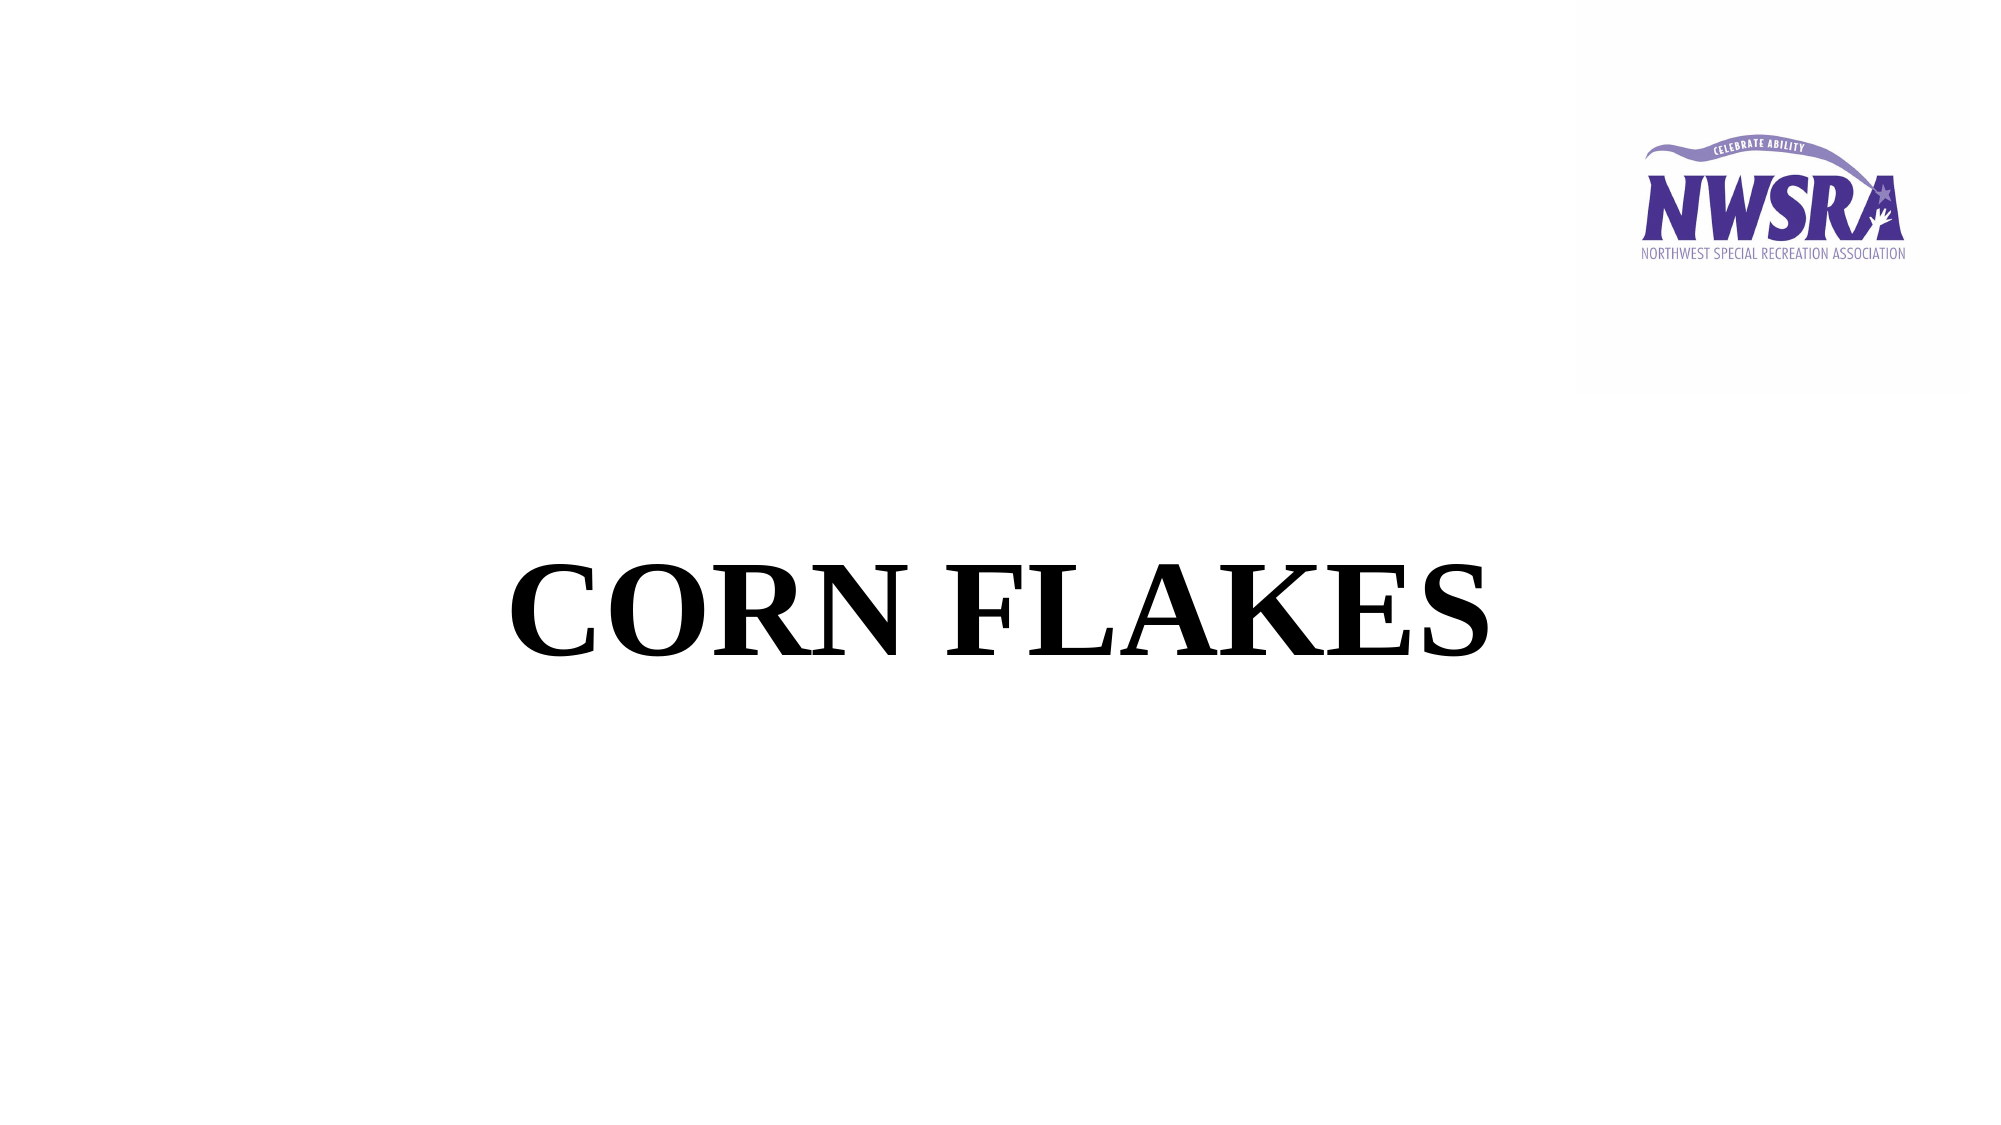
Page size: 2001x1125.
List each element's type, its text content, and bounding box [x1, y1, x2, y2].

title CORN FLAKES [137, 502, 1863, 721]
picture [1576, 0, 1970, 394]
